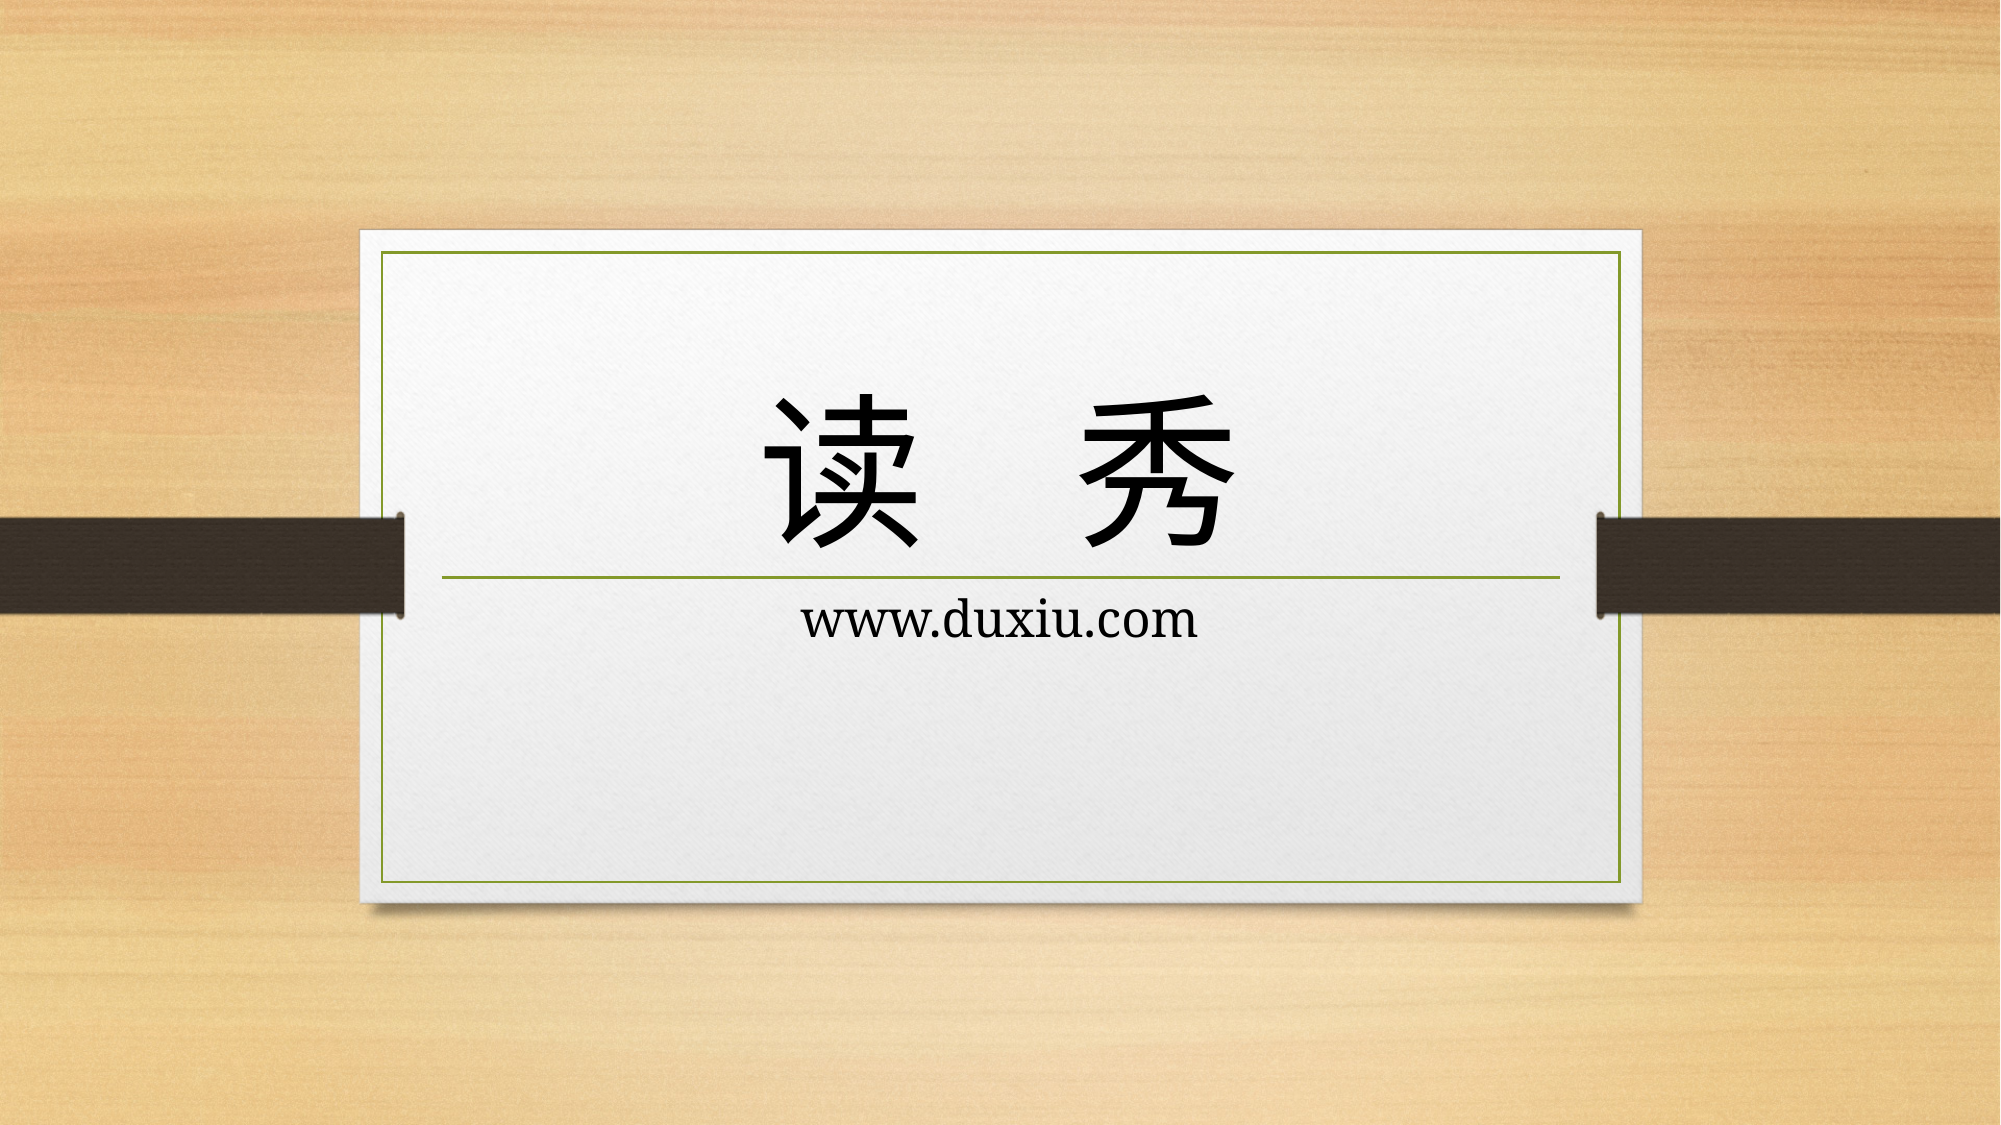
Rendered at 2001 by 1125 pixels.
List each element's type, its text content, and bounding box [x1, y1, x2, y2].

title 读 秀 [231, 344, 1769, 576]
picture [0, 0, 2001, 1125]
subtitle www.duxiu.com [241, 579, 1759, 656]
